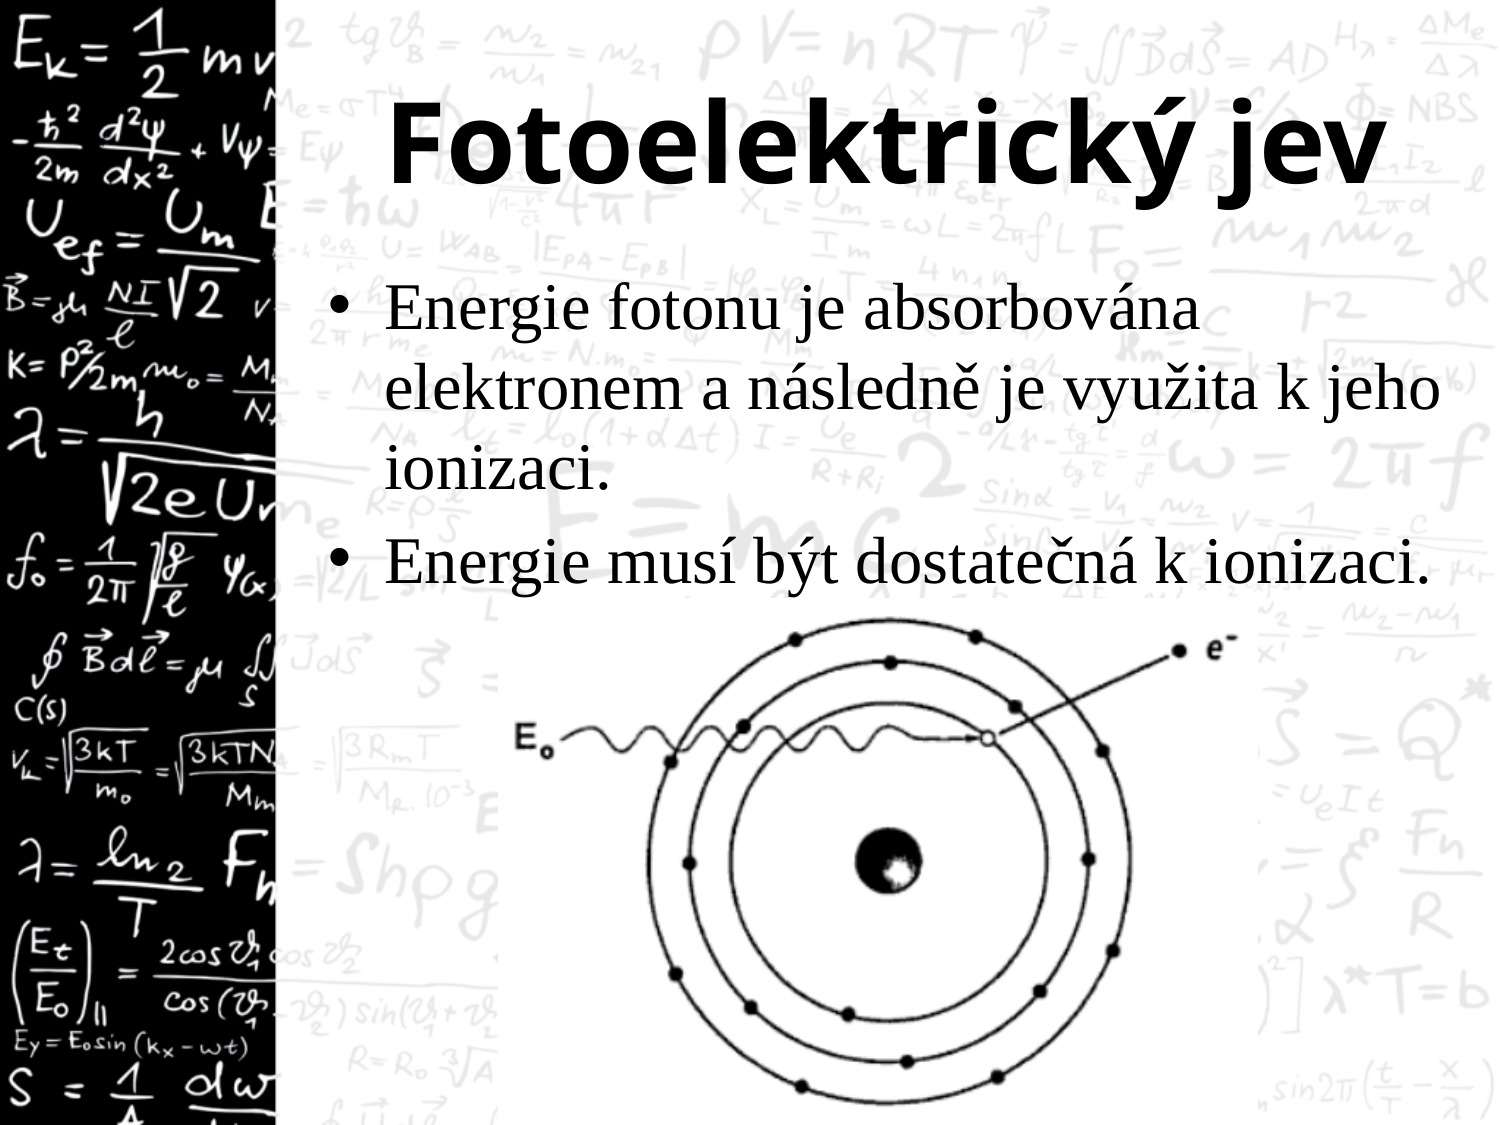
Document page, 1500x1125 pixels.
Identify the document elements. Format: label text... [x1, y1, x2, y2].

text_box Energie fotonu je absorbována elektronem a následně je využita k jeho ionizaci. Energie musí být dostatečná k ionizaci. [312, 255, 1463, 634]
title Fotoelektrický jev [312, 45, 1461, 233]
picture [0, 0, 1500, 1125]
